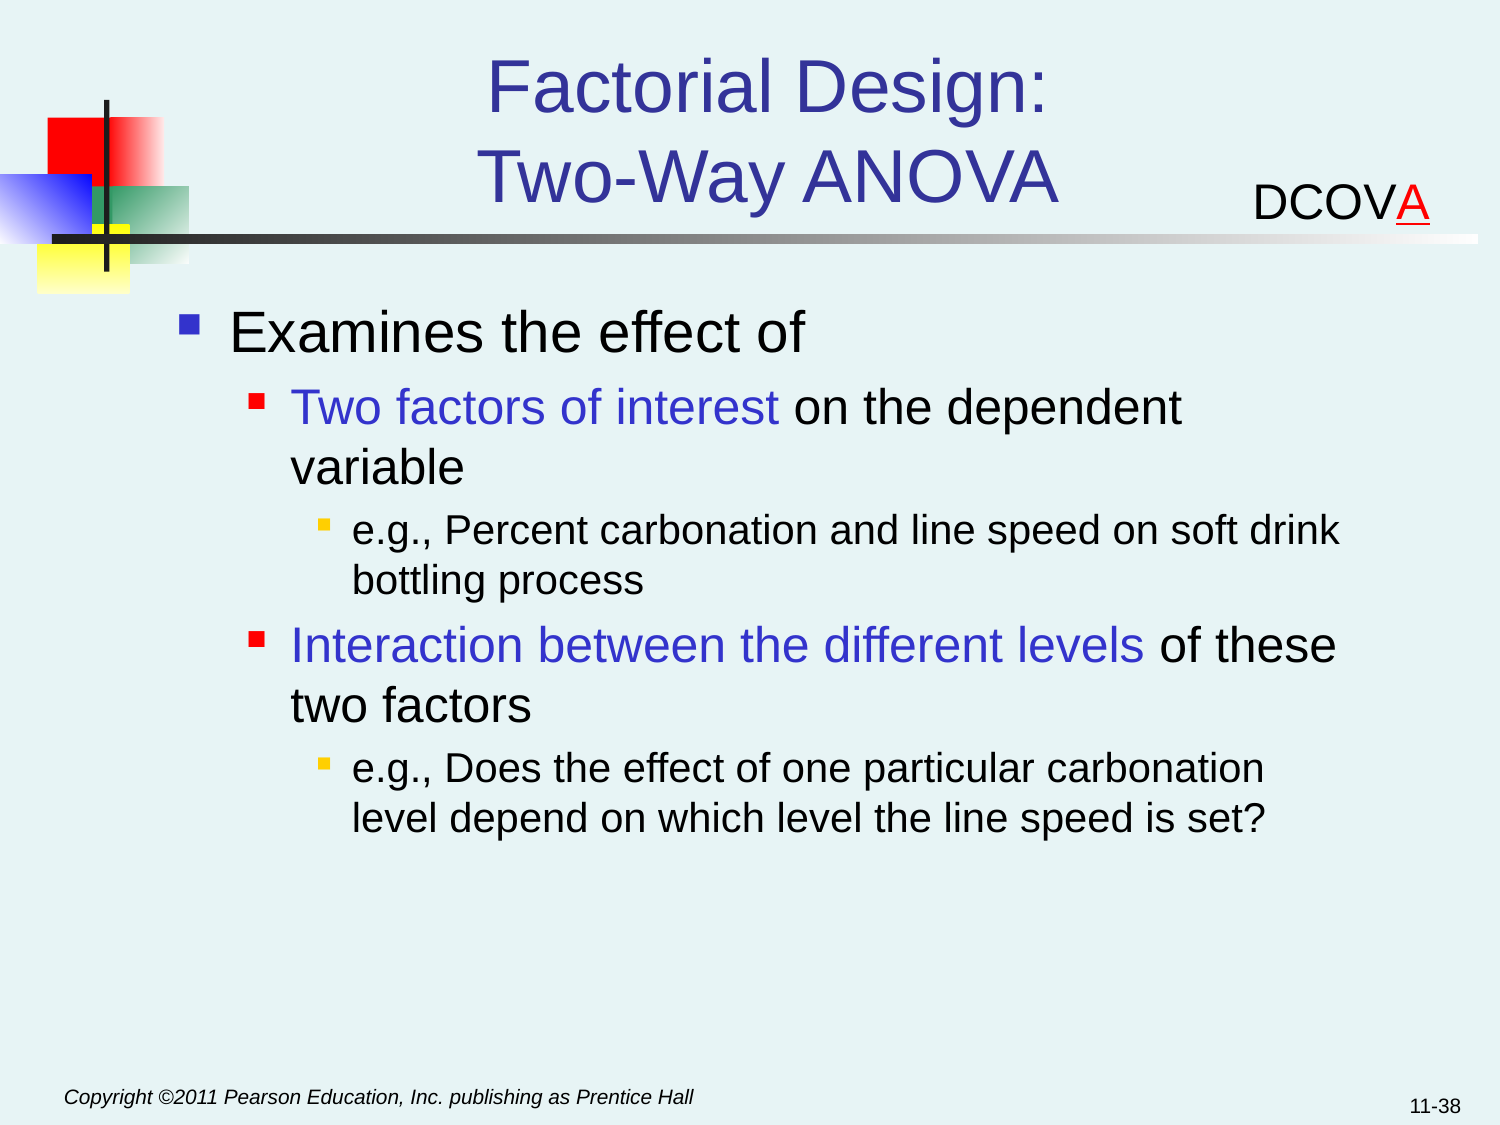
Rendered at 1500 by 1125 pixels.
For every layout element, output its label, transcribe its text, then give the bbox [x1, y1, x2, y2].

title Factorial Design: Two-Way ANOVA [187, 62, 1349, 226]
slide_number 11-38 [1124, 1071, 1476, 1125]
list Examines the effect of Two factors of interest on the dependent variable e.g., Percent carbonation and line speed on soft drink bottling process Interaction between the different levels of these two factors e.g., Does the effect of one particular carbonation level depend on which level the line speed is set? [162, 287, 1363, 963]
text_box DCOVA [1237, 162, 1475, 238]
